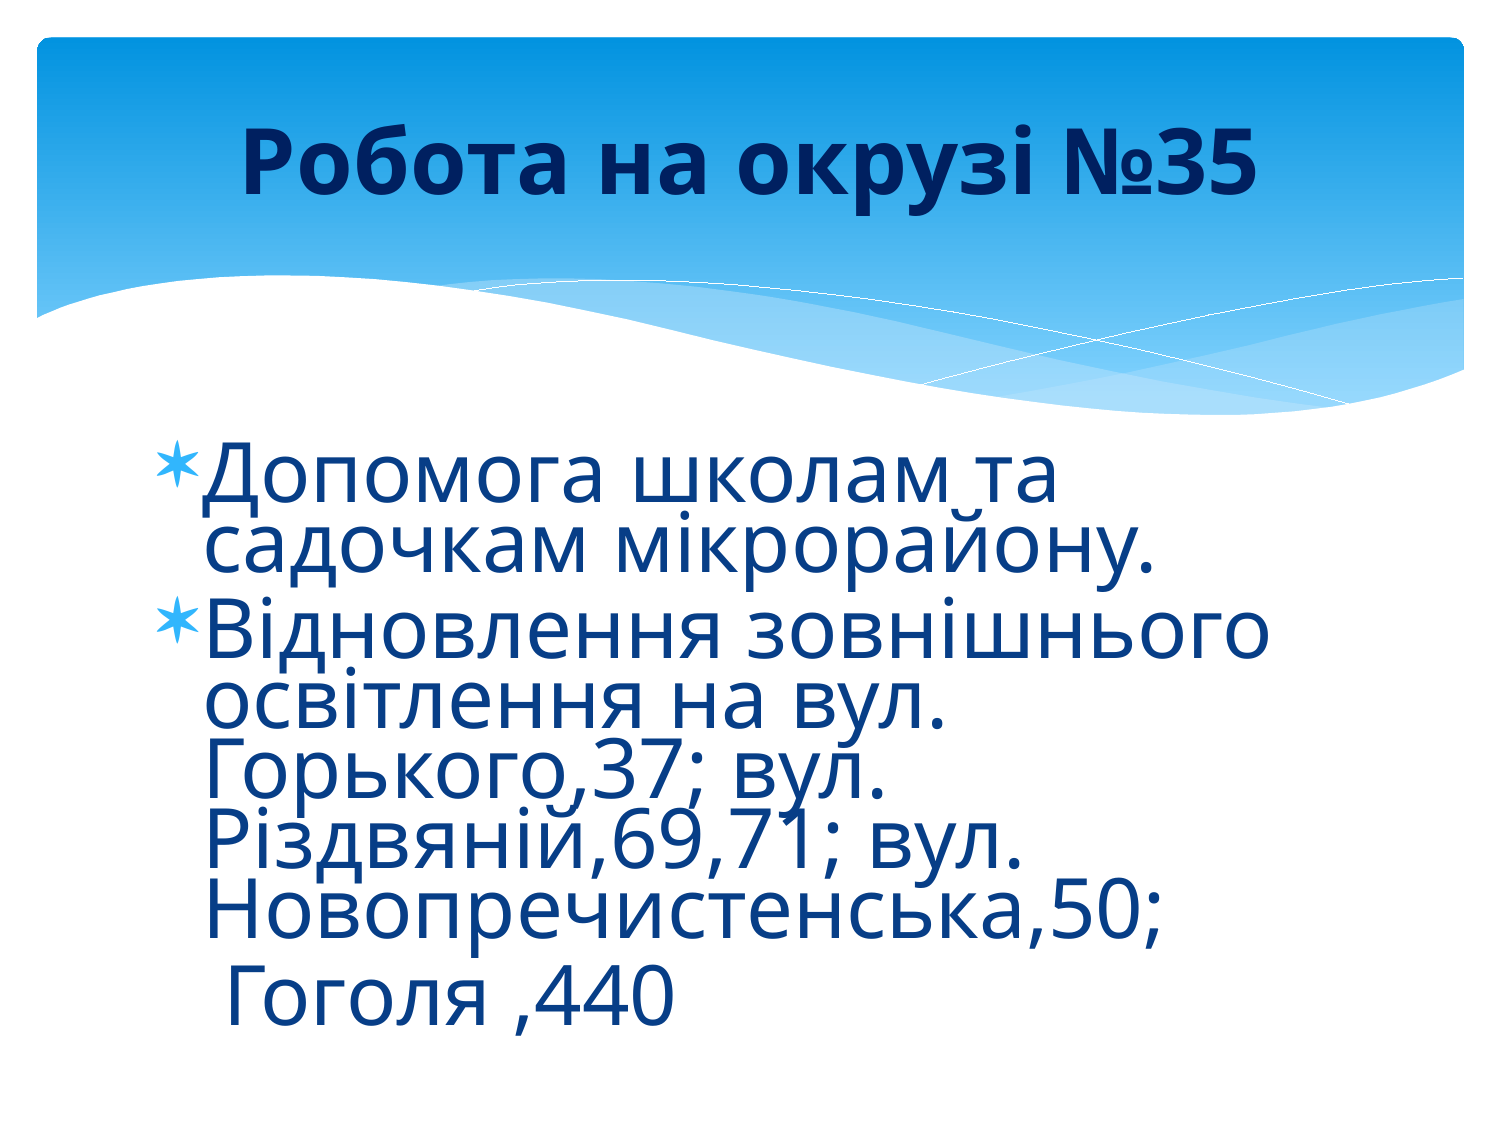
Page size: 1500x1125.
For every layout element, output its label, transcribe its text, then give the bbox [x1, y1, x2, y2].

title Робота на окрузі №35 [74, 55, 1426, 262]
list Допомога школам та садочкам мікрорайону. Відновлення зовнішнього освітлення на вул. Горького,37; вул. Різдвяній,69,71; вул. Новопречистенська,50; Гоголя ,440 [142, 438, 1359, 1006]
